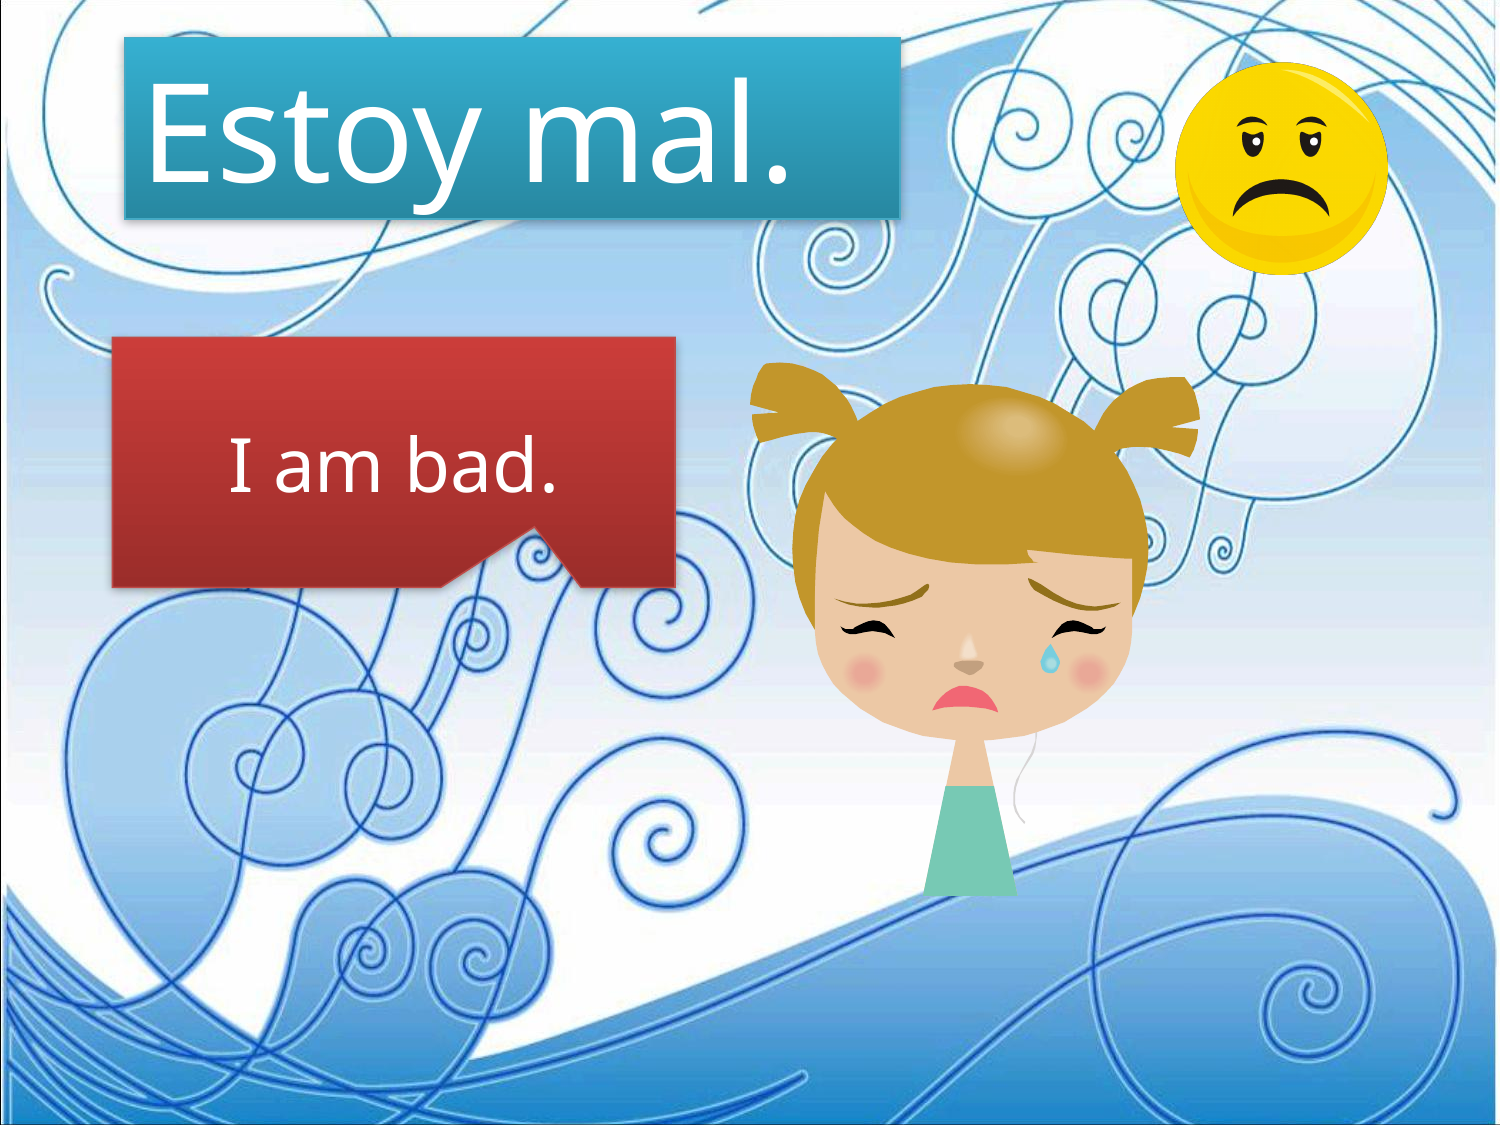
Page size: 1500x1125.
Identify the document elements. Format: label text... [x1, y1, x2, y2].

text_box I am bad. [112, 337, 676, 588]
text_box Estoy mal. [125, 37, 900, 220]
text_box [749, 362, 1201, 897]
picture [0, 0, 1500, 1125]
text_box [662, 424, 1113, 1028]
